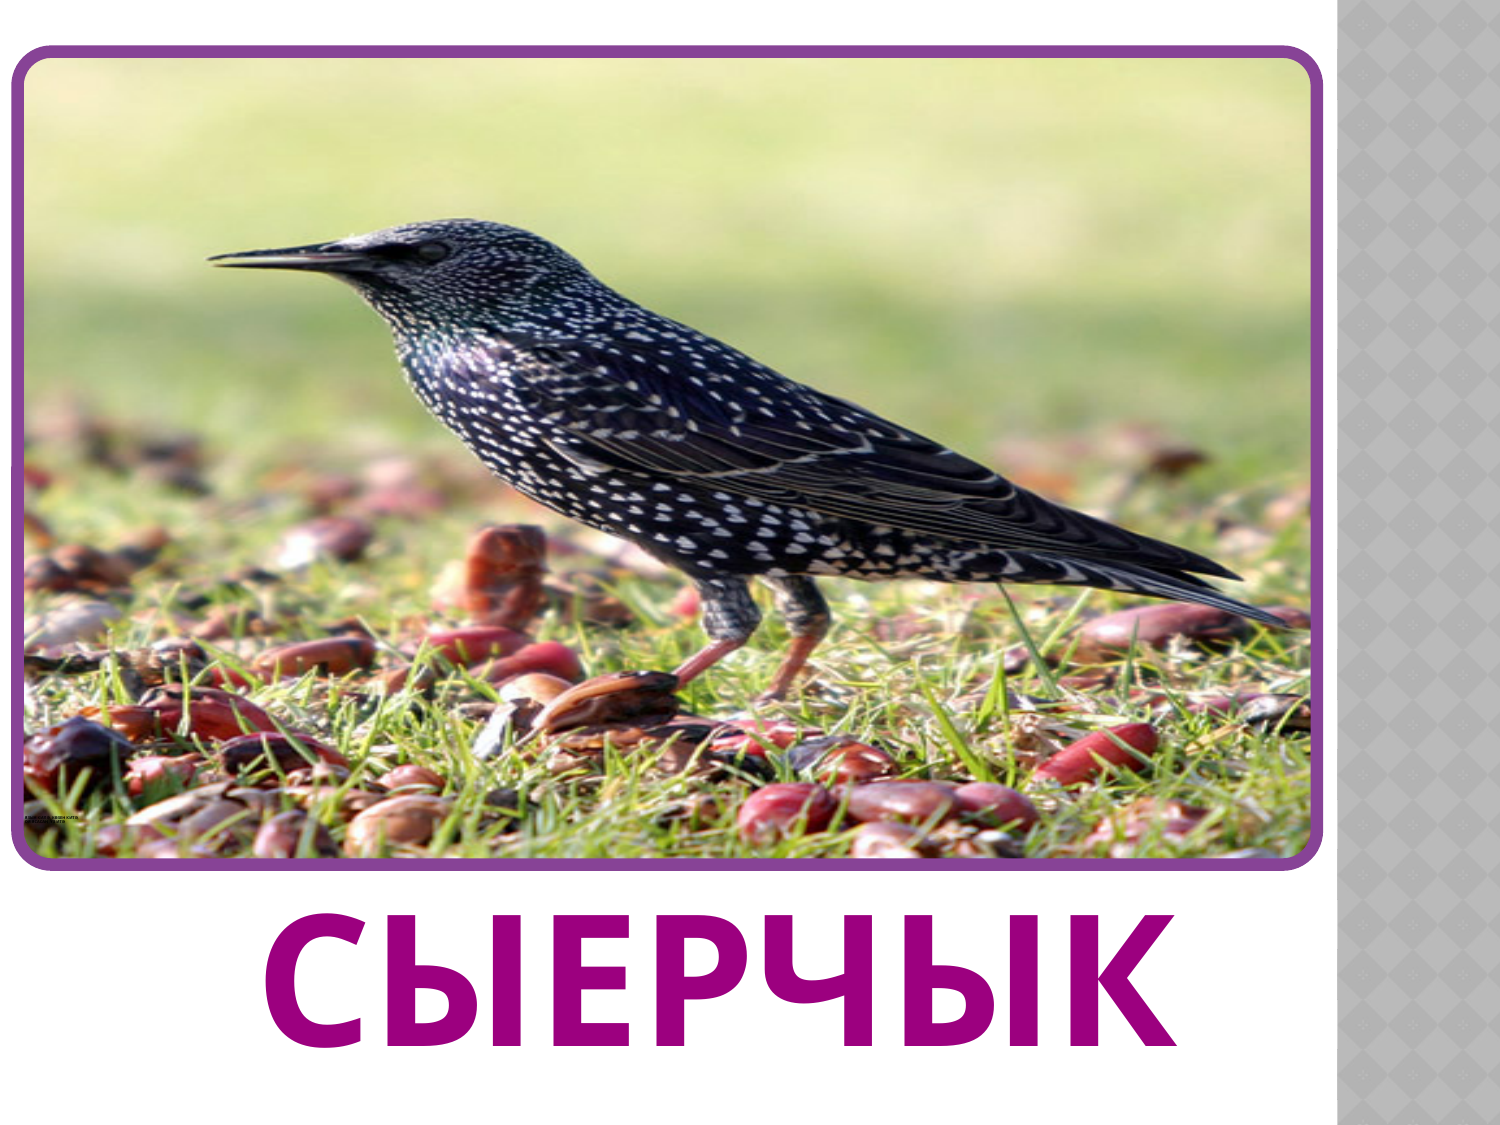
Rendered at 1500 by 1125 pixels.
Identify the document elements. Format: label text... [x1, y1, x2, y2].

text_box СЫЕРЧЫК [240, 874, 1193, 1091]
picture [17, 51, 1318, 865]
